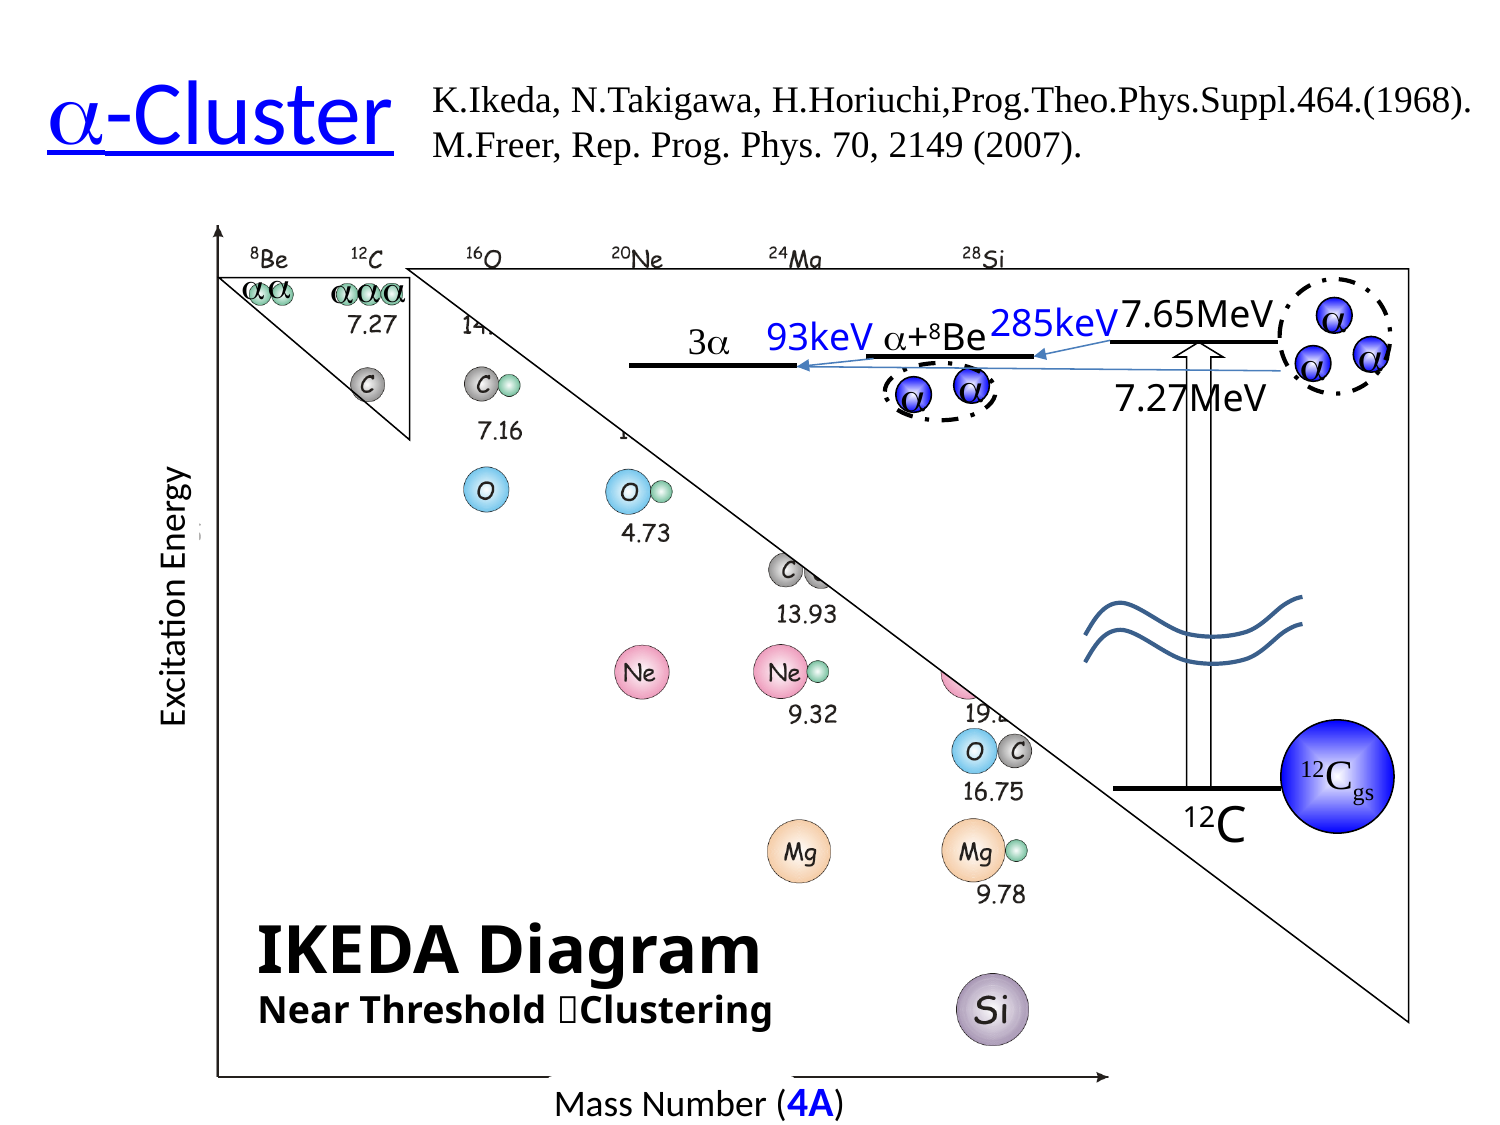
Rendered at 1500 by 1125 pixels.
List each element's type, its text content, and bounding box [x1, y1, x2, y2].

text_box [407, 268, 1409, 1023]
picture [119, 208, 1239, 1125]
title a-Cluster [32, 0, 1327, 217]
text_box K.Ikeda, N.Takigawa, H.Horiuchi,Prog.Theo.Phys.Suppl.464.(1968). M.Freer, Rep. Prog. Phys. 70, 2149 (2007). [417, 68, 1489, 173]
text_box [796, 365, 1283, 427]
